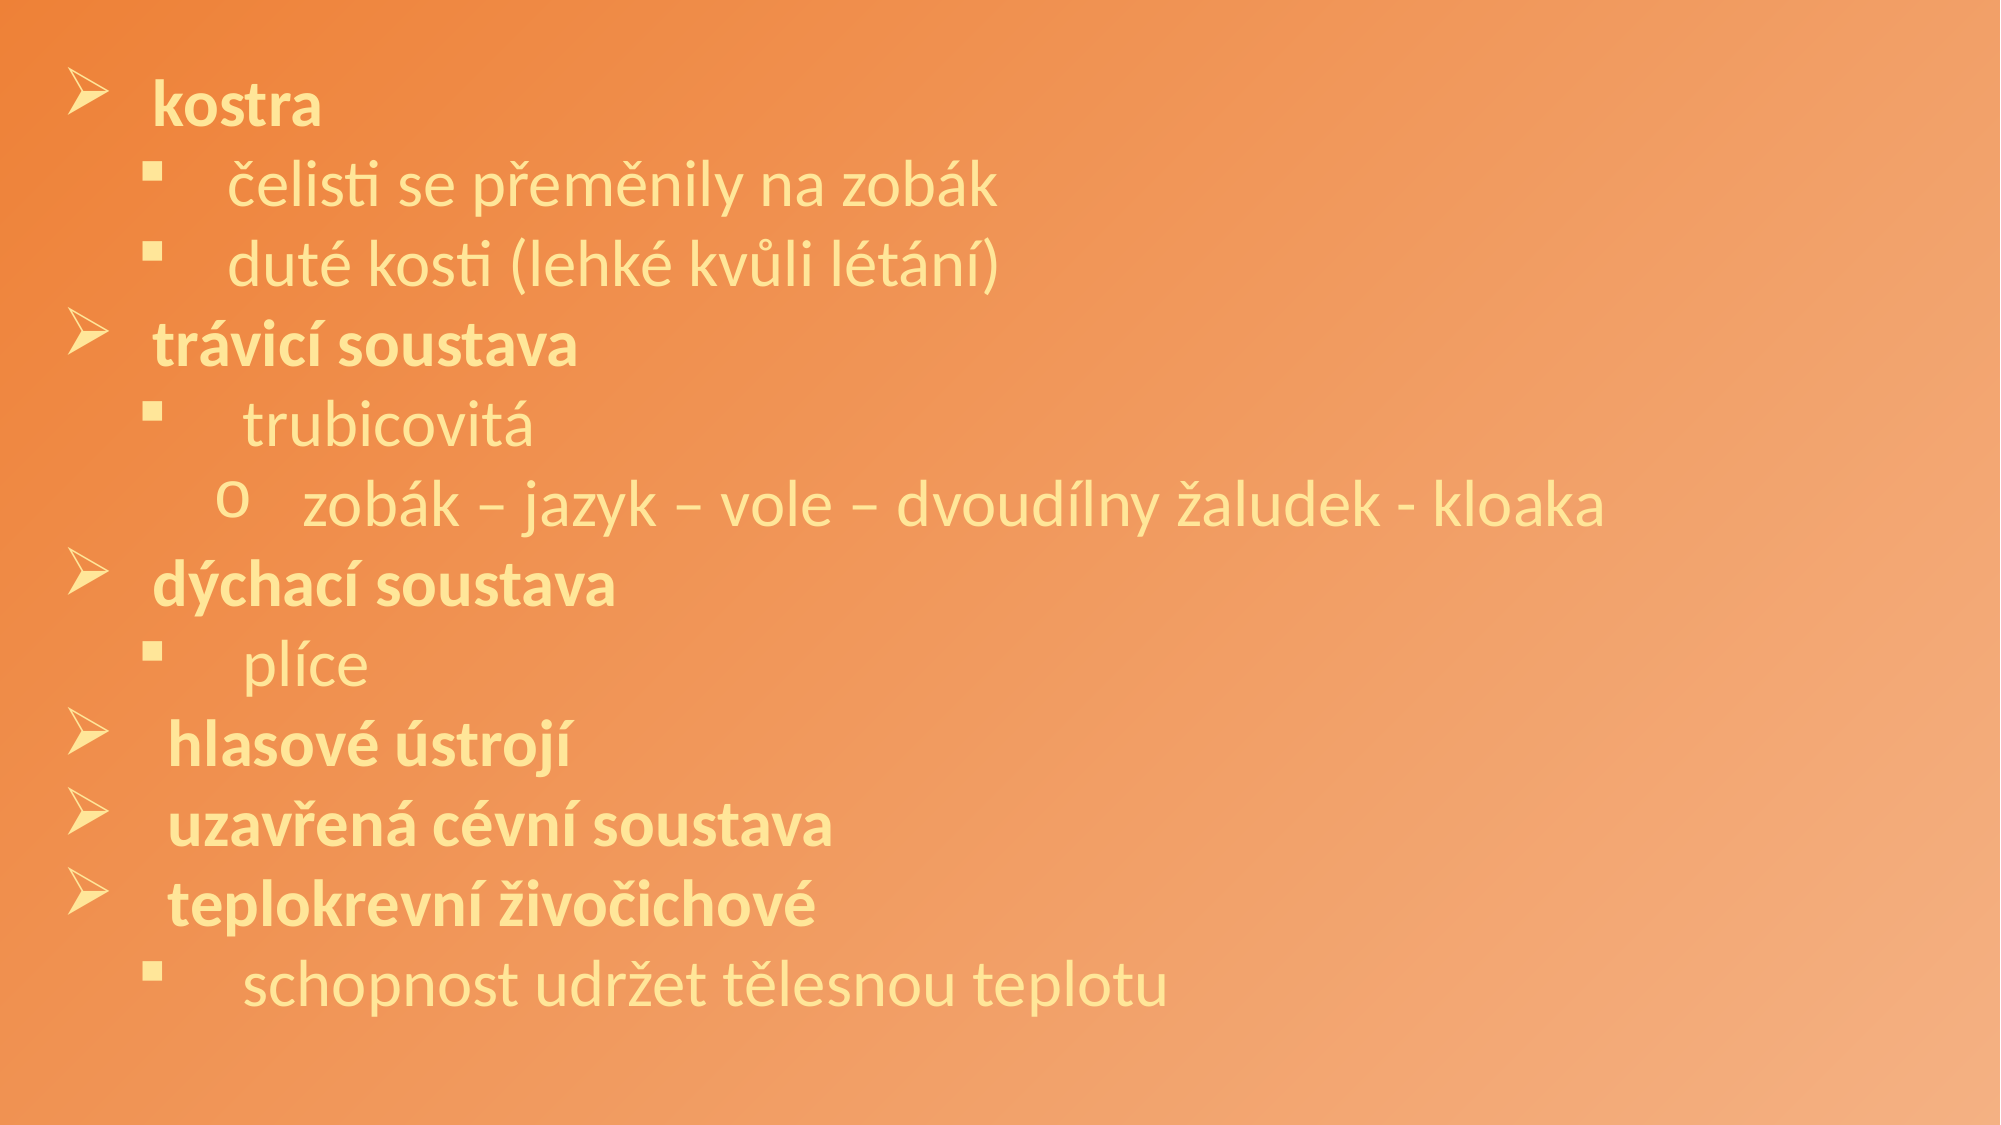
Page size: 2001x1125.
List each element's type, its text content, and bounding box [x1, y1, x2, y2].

text_box kostra čelisti se přeměnily na zobák duté kosti (lehké kvůli létání) trávicí soustava trubicovitá zobák – jazyk – vole – dvoudílny žaludek - kloaka dýchací soustava plíce hlasové ústrojí uzavřená cévní soustava teplokrevní živočichové schopnost udržet tělesnou teplotu [48, 52, 1732, 1027]
